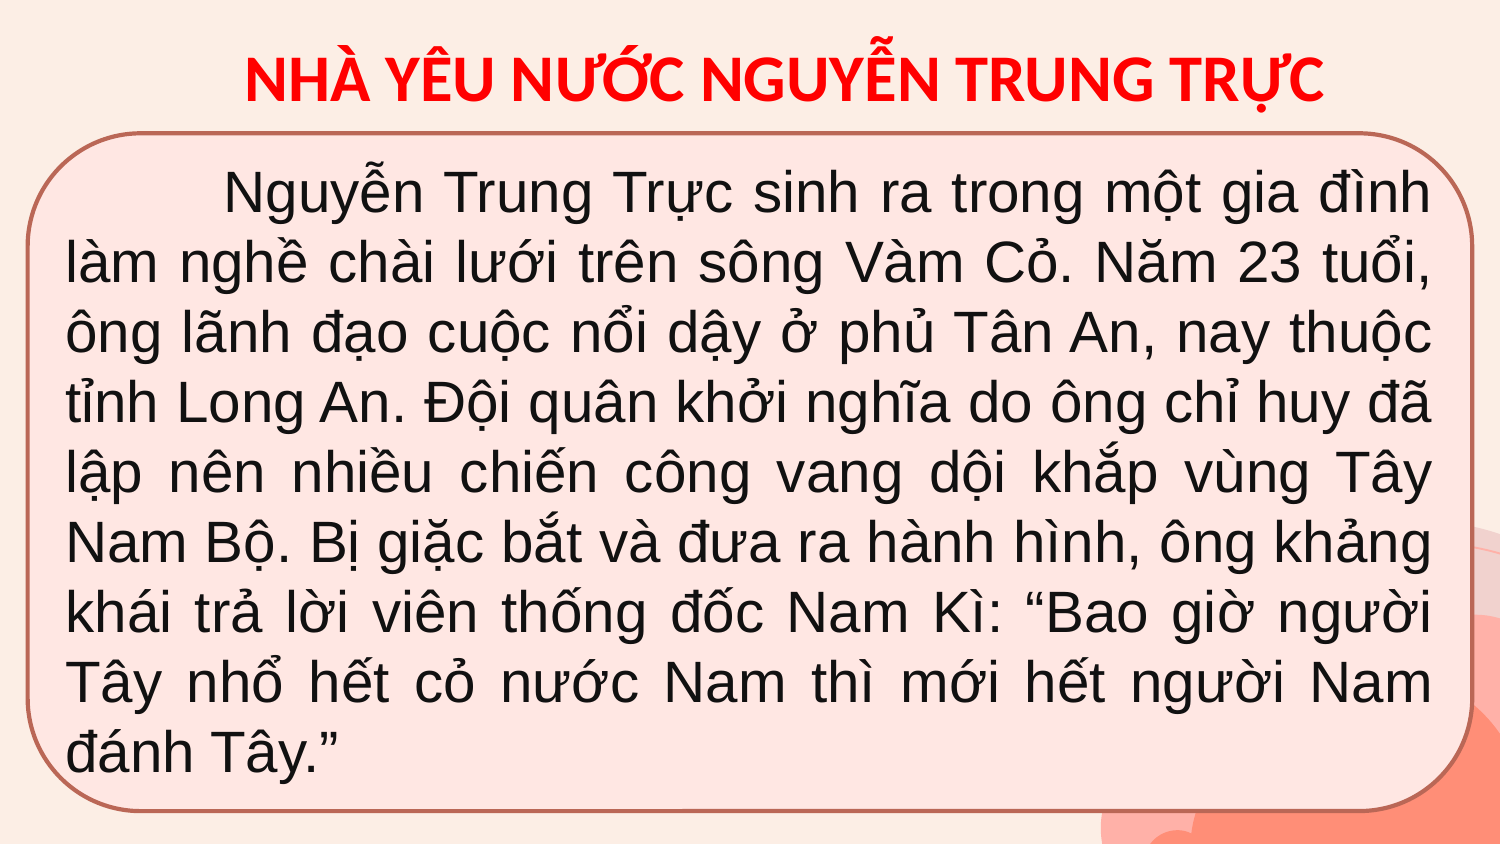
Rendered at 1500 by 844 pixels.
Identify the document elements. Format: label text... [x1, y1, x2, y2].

title NHÀ YÊU NƯỚC NGUYỄN TRUNG TRỰC [50, 15, 1341, 131]
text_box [27, 133, 1473, 812]
